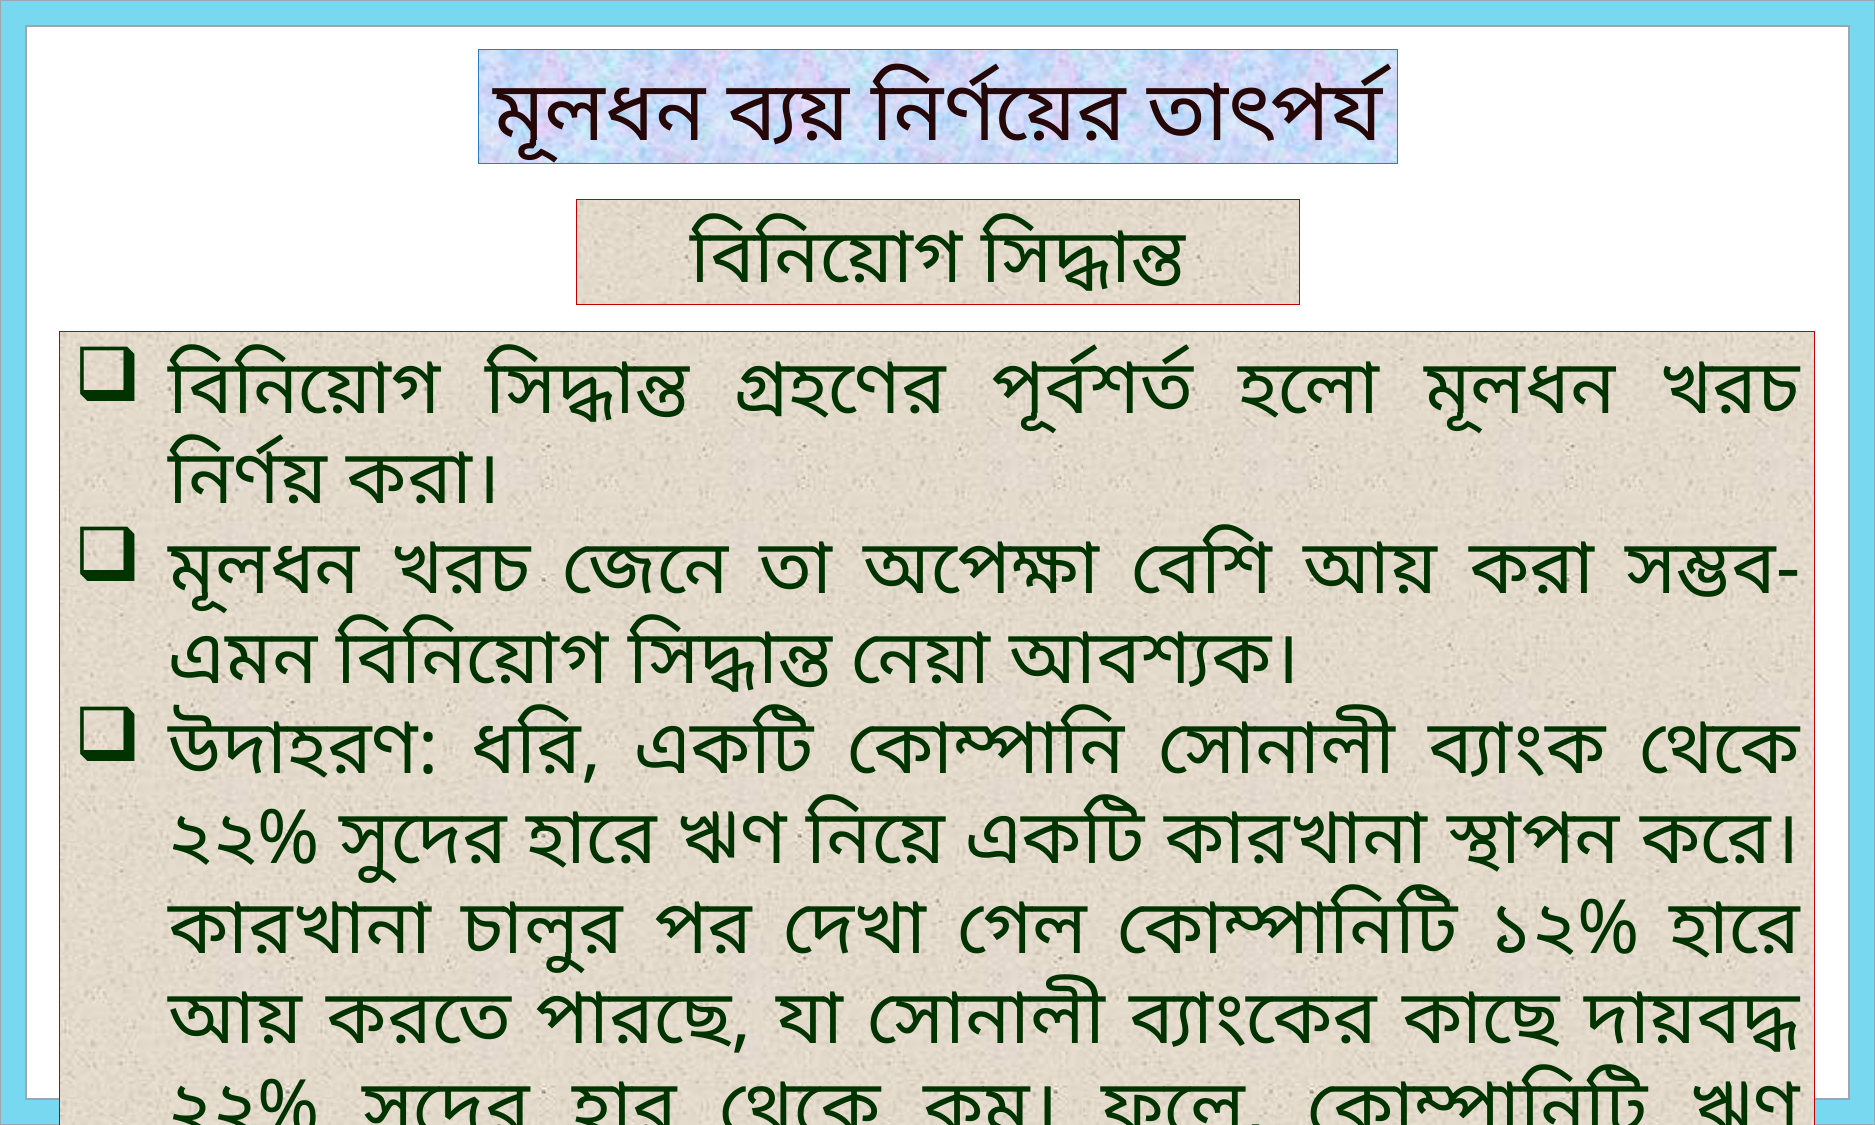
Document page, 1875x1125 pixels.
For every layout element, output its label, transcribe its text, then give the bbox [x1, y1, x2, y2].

text_box মূলধন ব্যয় নির্ণয়ের তাৎপর্য [478, 49, 1398, 164]
text_box বিনিয়োগ সিদ্ধান্ত গ্রহণের পূর্বশর্ত হলো মূলধন খরচ নির্ণয় করা। মূলধন খরচ জেনে তা অপেক্ষা বেশি আয় করা সম্ভব-এমন বিনিয়োগ সিদ্ধান্ত নেয়া আবশ্যক। উদাহরণ: ধরি, একটি কোম্পানি সোনালী ব্যাংক থেকে ২২% সুদের হারে ঋণ নিয়ে একটি কারখানা স্থাপন করে। কারখানা চালুর পর দেখা গেল কোম্পানিটি ১২% হারে আয় করতে পারছে, যা সোনালী ব্যাংকের কাছে দায়বদ্ধ ২২% সুদের হার থেকে কম। ফলে, কোম্পানিটি ঋণ পরিশোধ করতে পারবে না। এমতাবস্থায় কোম্পানিটি ব্যর্থ হিসেবে পরিগণিত হবে। [59, 331, 1815, 1125]
text_box বিনিয়োগ সিদ্ধান্ত [576, 199, 1300, 305]
